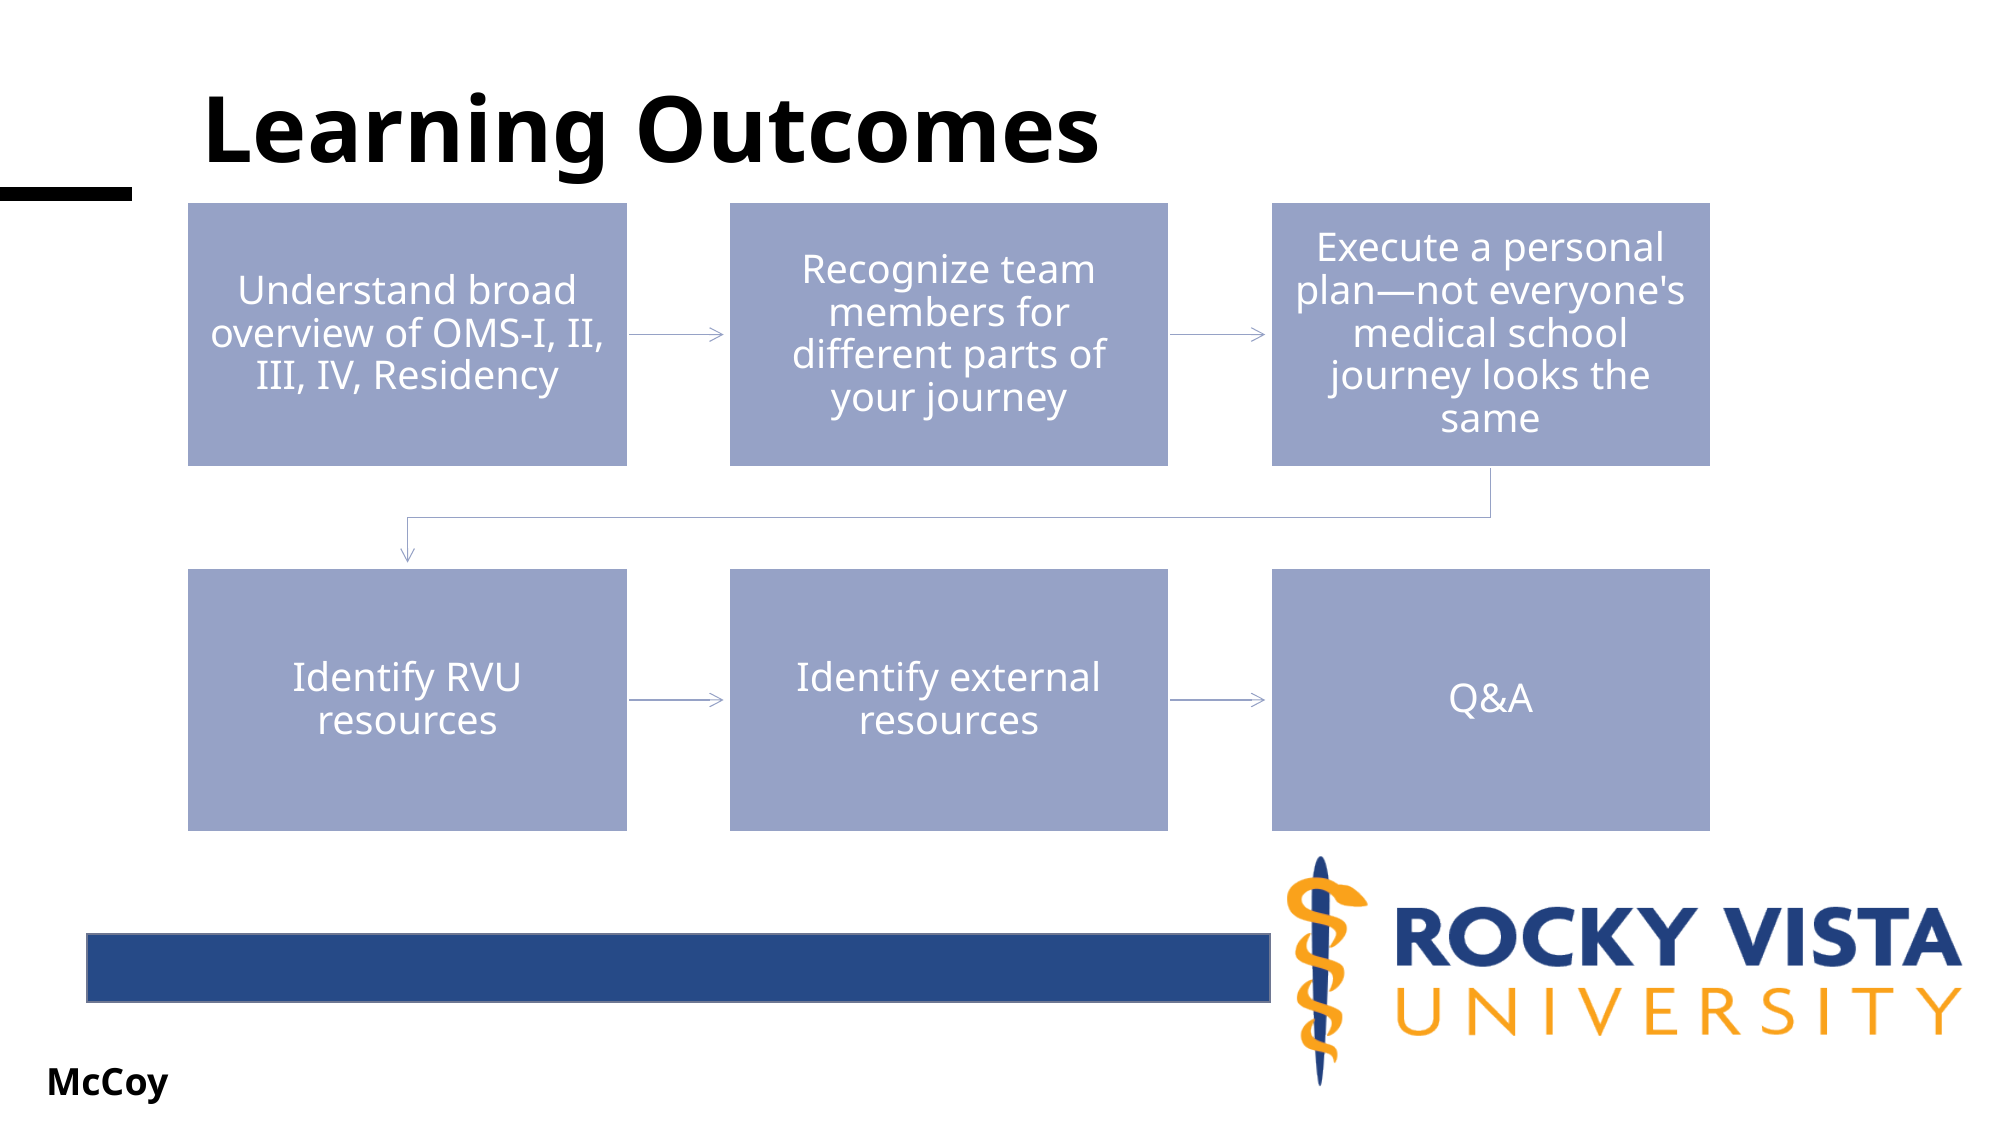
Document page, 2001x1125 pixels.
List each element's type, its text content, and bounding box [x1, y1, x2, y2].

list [135, 202, 1764, 833]
title Learning Outcomes [186, 80, 1814, 293]
picture [1269, 831, 1994, 1105]
text_box McCoy [31, 1050, 482, 1111]
text_box [86, 933, 1269, 1003]
